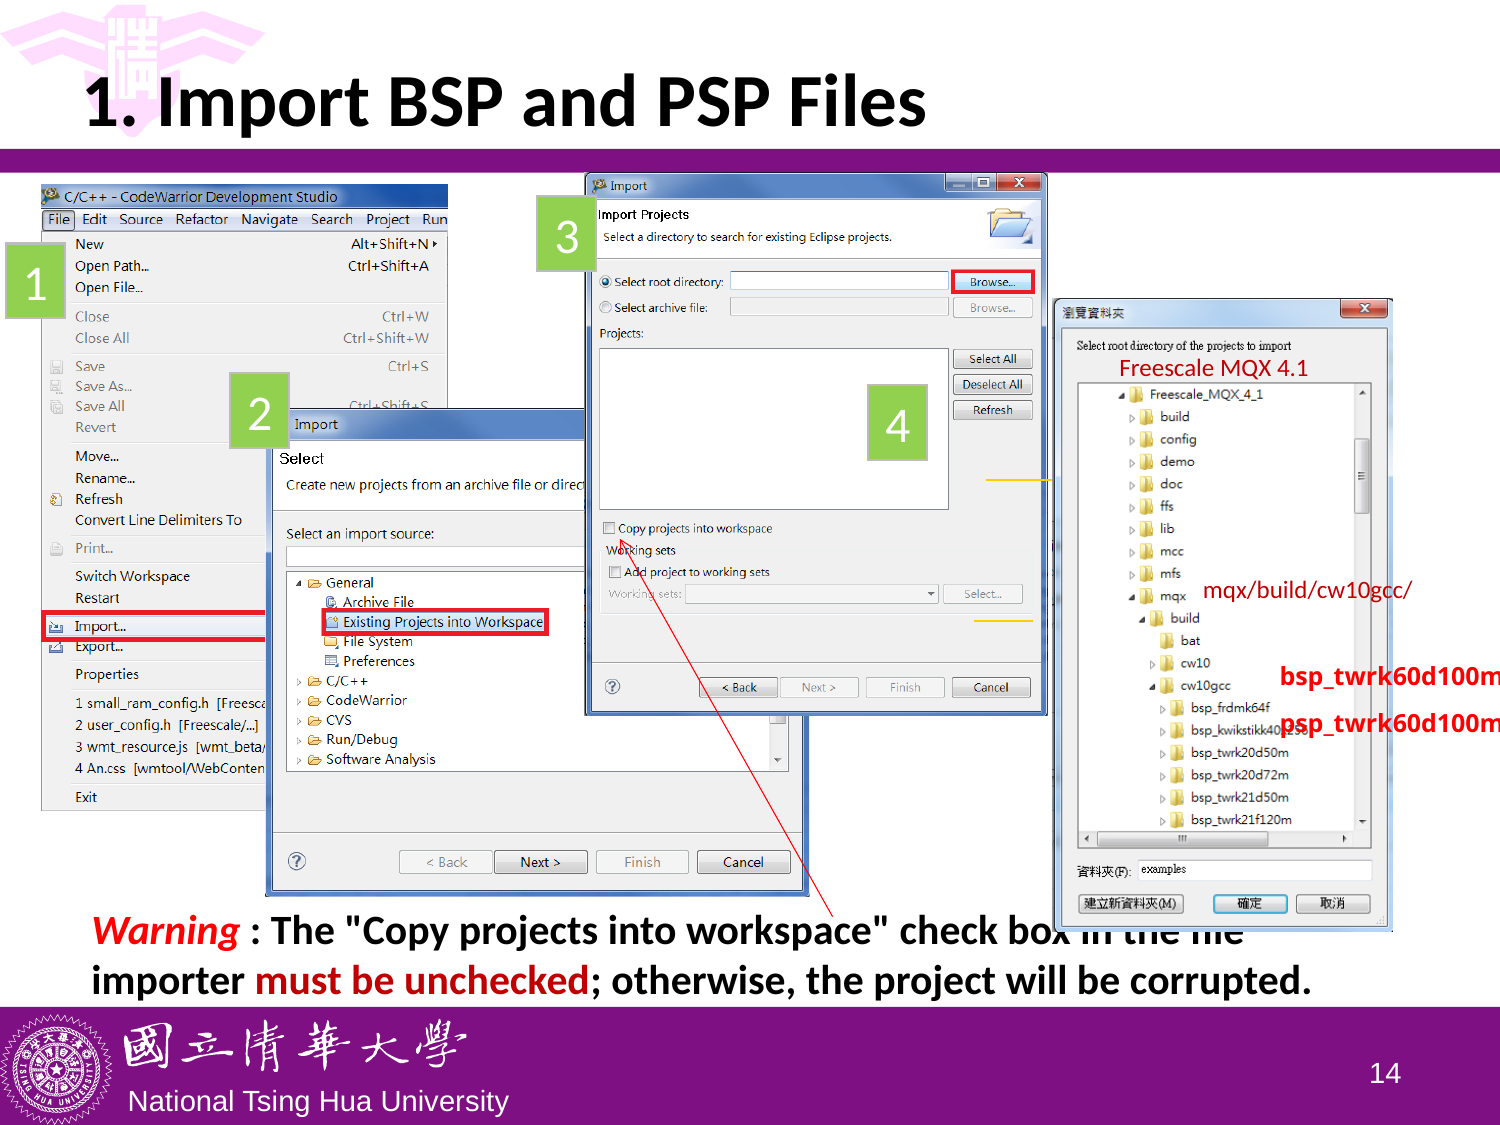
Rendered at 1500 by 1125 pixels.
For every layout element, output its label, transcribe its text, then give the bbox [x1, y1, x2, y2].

text_box Warning : The "Copy projects into workspace" check box in the file importer must be unchecked; otherwise, the project will be corrupted. [76, 895, 1412, 1010]
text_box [619, 538, 833, 917]
text_box 3 [536, 195, 584, 272]
picture [41, 172, 1048, 897]
text_box psp_twrk60d100m [1393, 700, 1500, 746]
text_box bsp_twrk60d100m [1393, 652, 1500, 698]
text_box mqx/build/cw10gcc/ [1393, 566, 1429, 612]
picture [1052, 298, 1393, 932]
text_box 1 [5, 242, 41, 319]
slide_number 13 [1104, 1021, 1417, 1097]
title 1. Import BSP and PSP Files [66, 37, 1413, 149]
